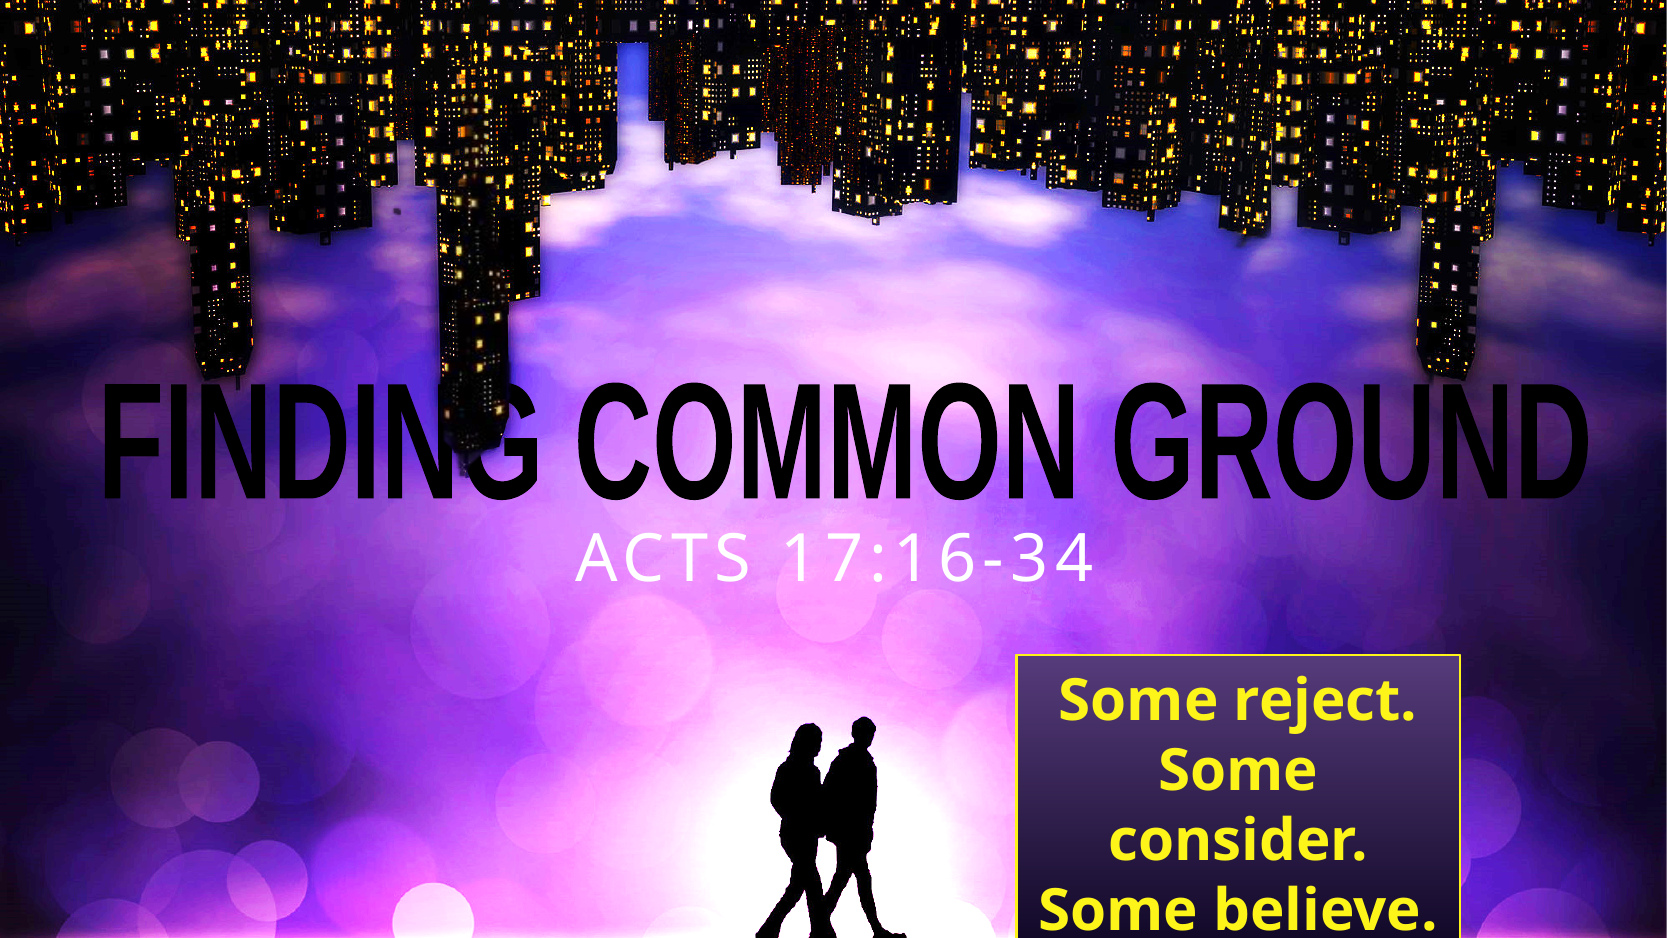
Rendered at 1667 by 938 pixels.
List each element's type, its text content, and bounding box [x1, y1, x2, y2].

picture [0, 0, 1667, 938]
text_box Some reject. Some consider. Some believe. [1016, 654, 1461, 938]
